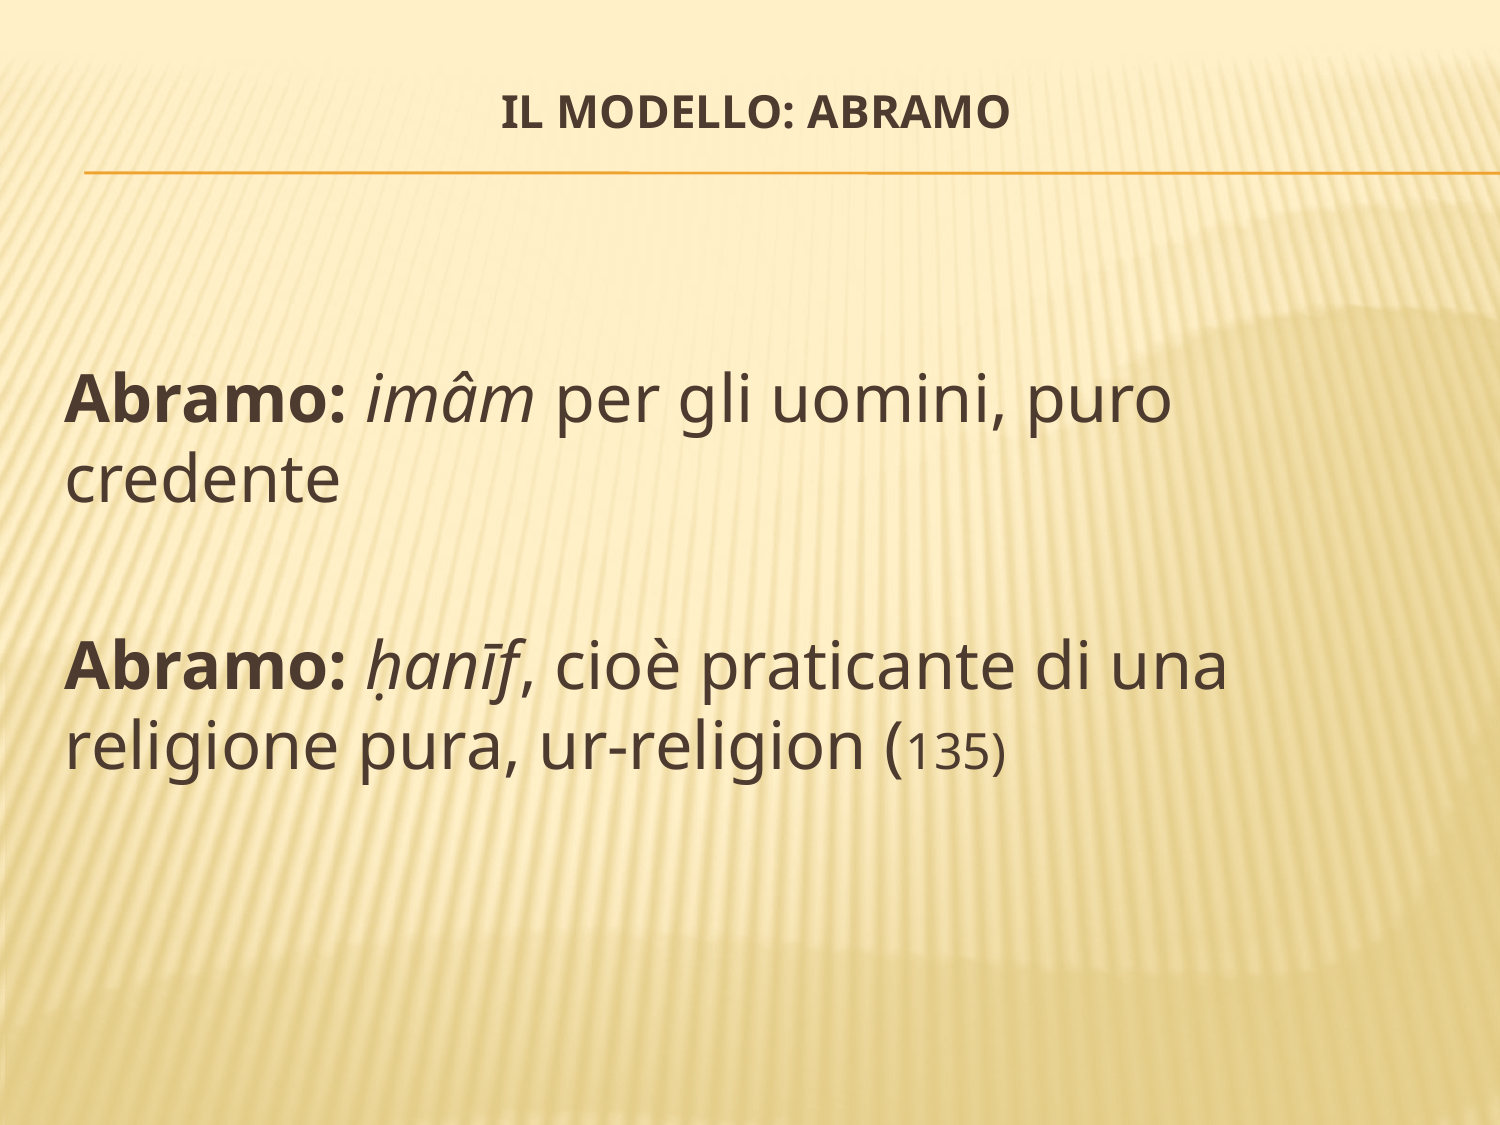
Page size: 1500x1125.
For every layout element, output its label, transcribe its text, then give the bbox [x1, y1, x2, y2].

list Abramo: imâm per gli uomini, puro credente Abramo: ḥanīf, cioè praticante di una religione pura, ur-religion (135) [50, 254, 1475, 998]
title IL MODELLO: ABRAMO [50, 75, 1475, 254]
